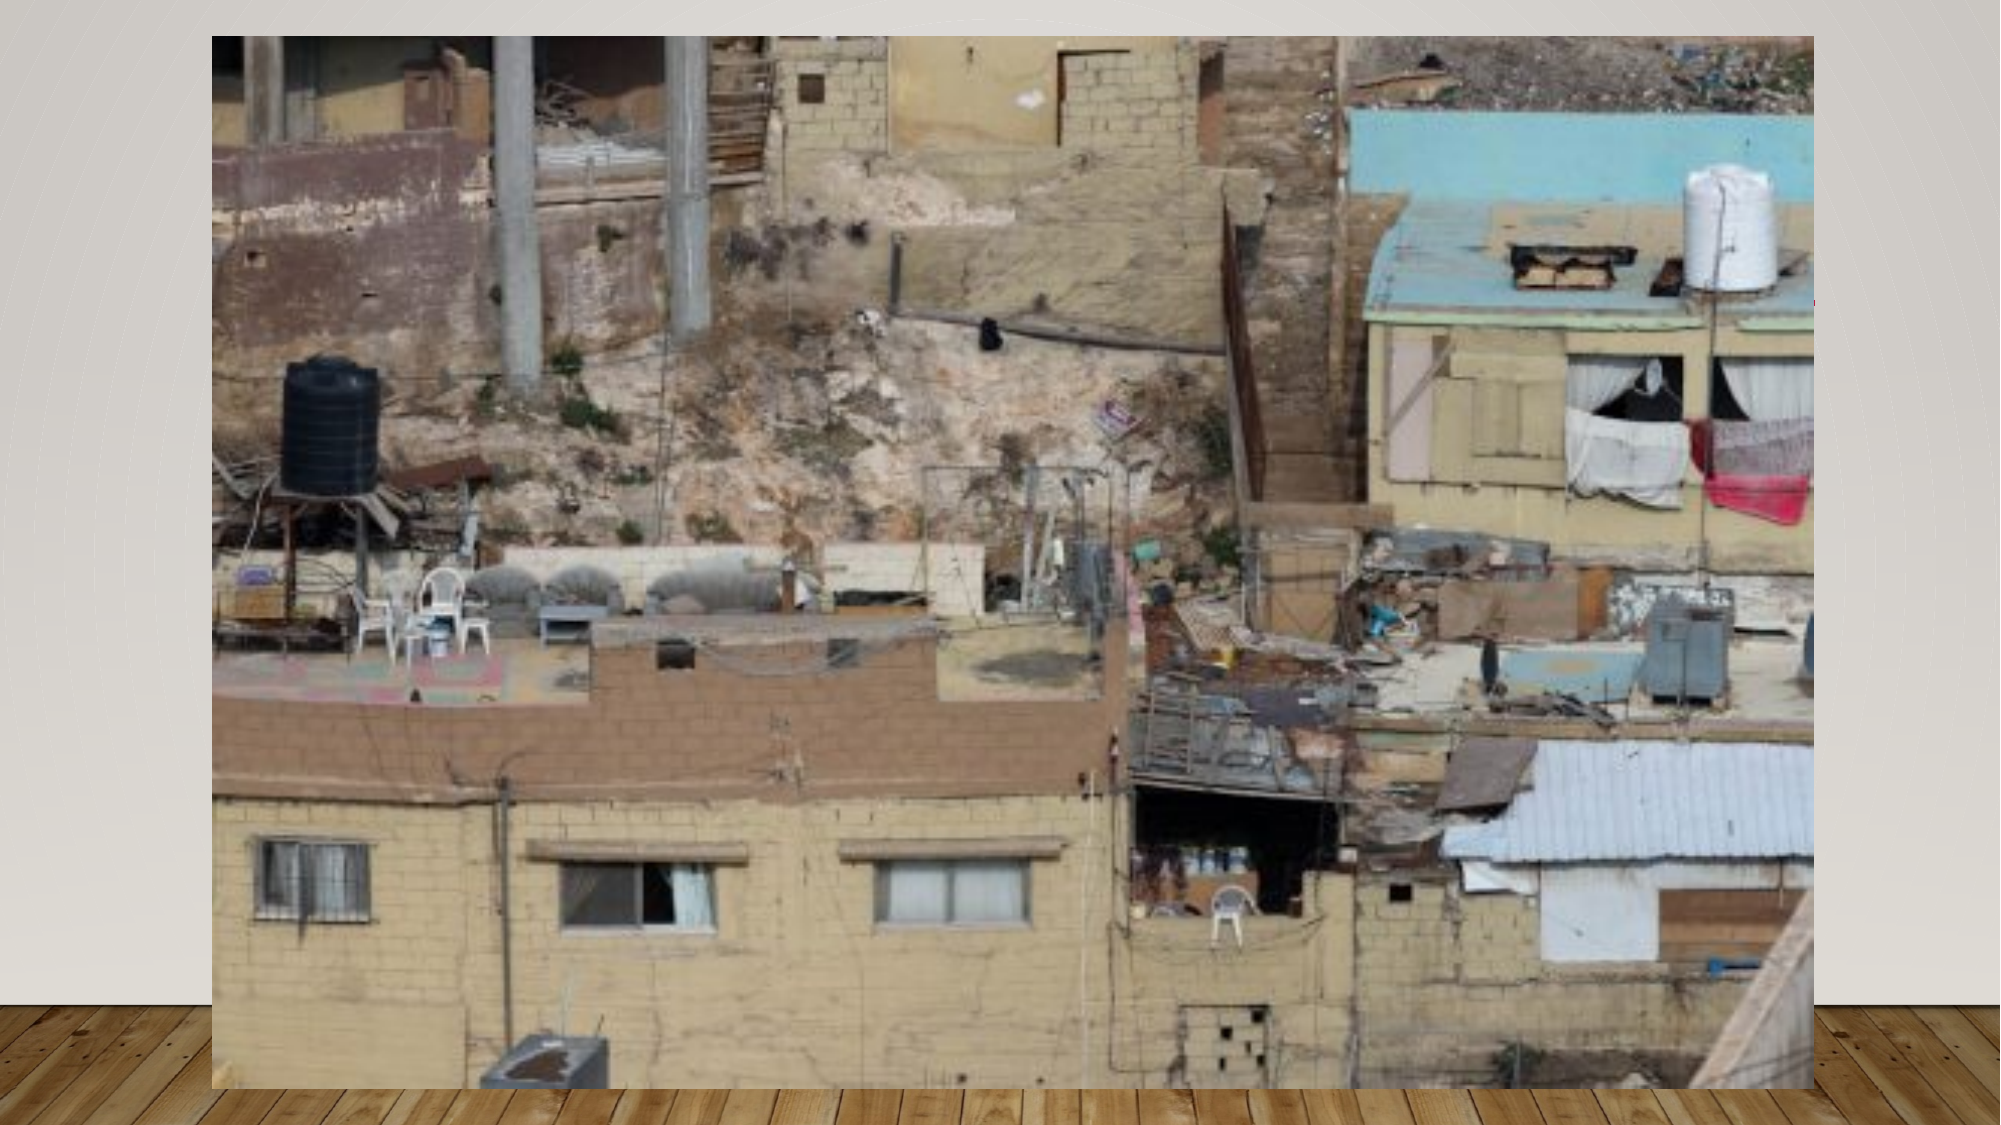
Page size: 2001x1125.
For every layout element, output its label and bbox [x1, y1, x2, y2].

list [211, 36, 1814, 1089]
picture [0, 1005, 2000, 1125]
